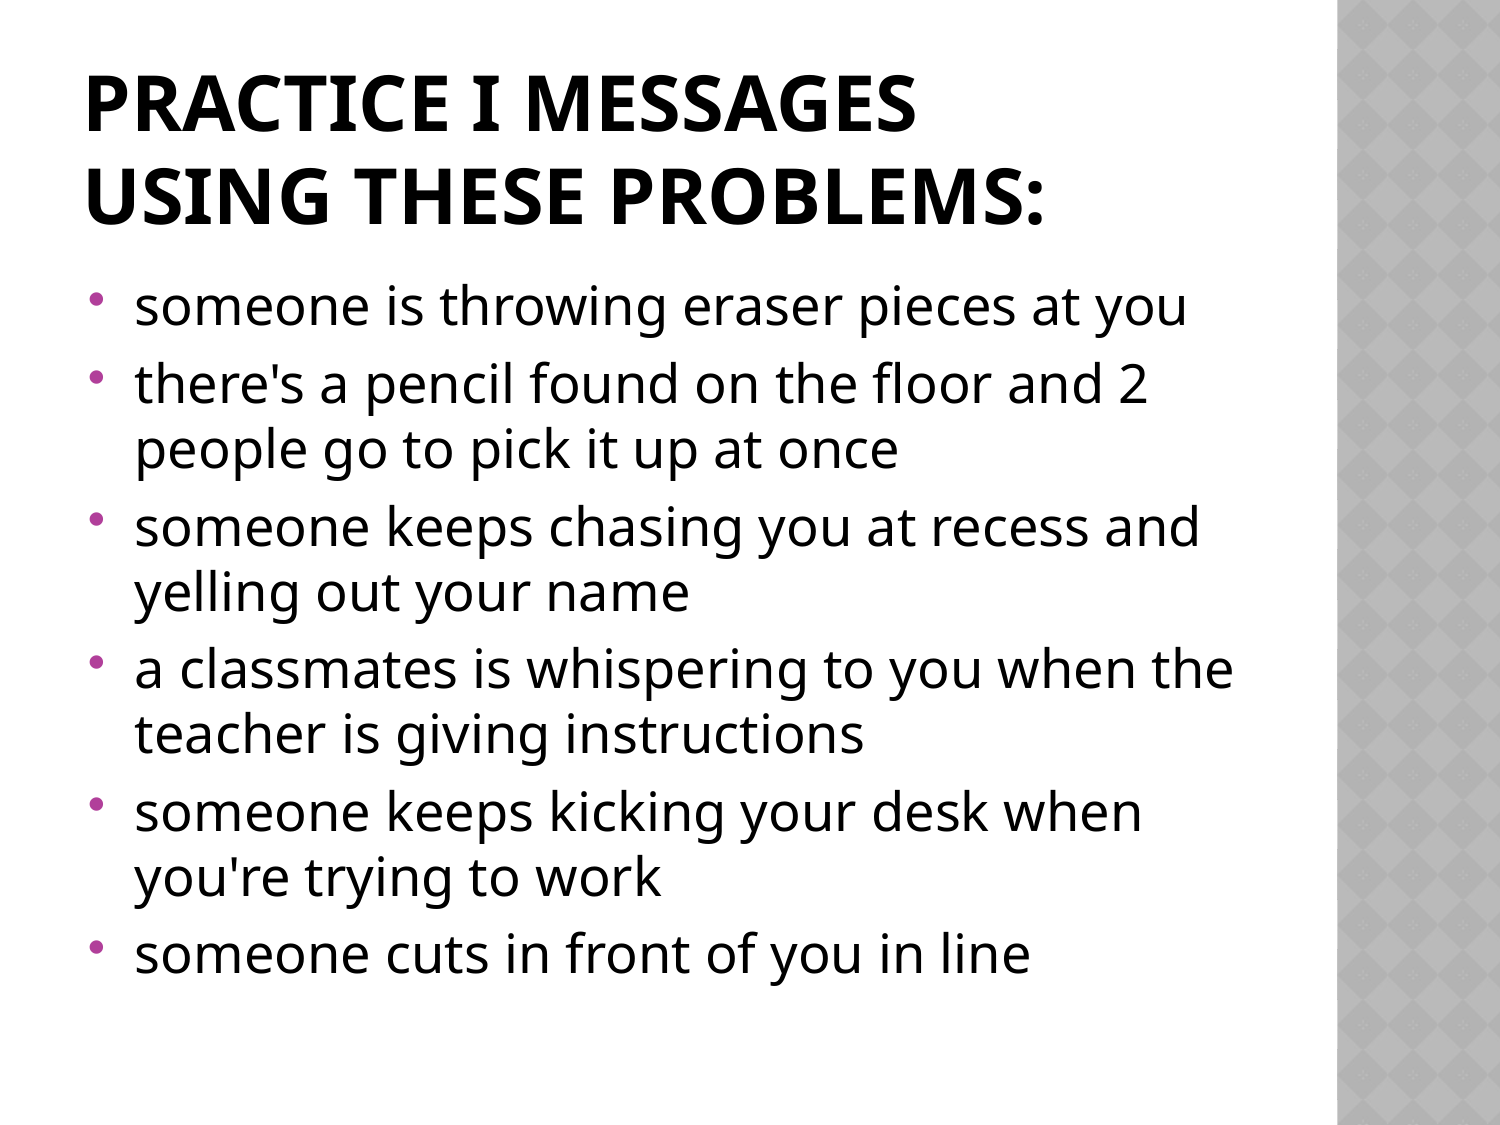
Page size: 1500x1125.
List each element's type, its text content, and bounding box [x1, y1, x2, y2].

title Practice I Messages using these problems: [75, 52, 1263, 240]
list someone is throwing eraser pieces at you there's a pencil found on the floor and 2 people go to pick it up at once someone keeps chasing you at recess and yelling out your name a classmates is whispering to you when the teacher is giving instructions someone keeps kicking your desk when you're trying to work someone cuts in front of you in line [75, 264, 1263, 1059]
